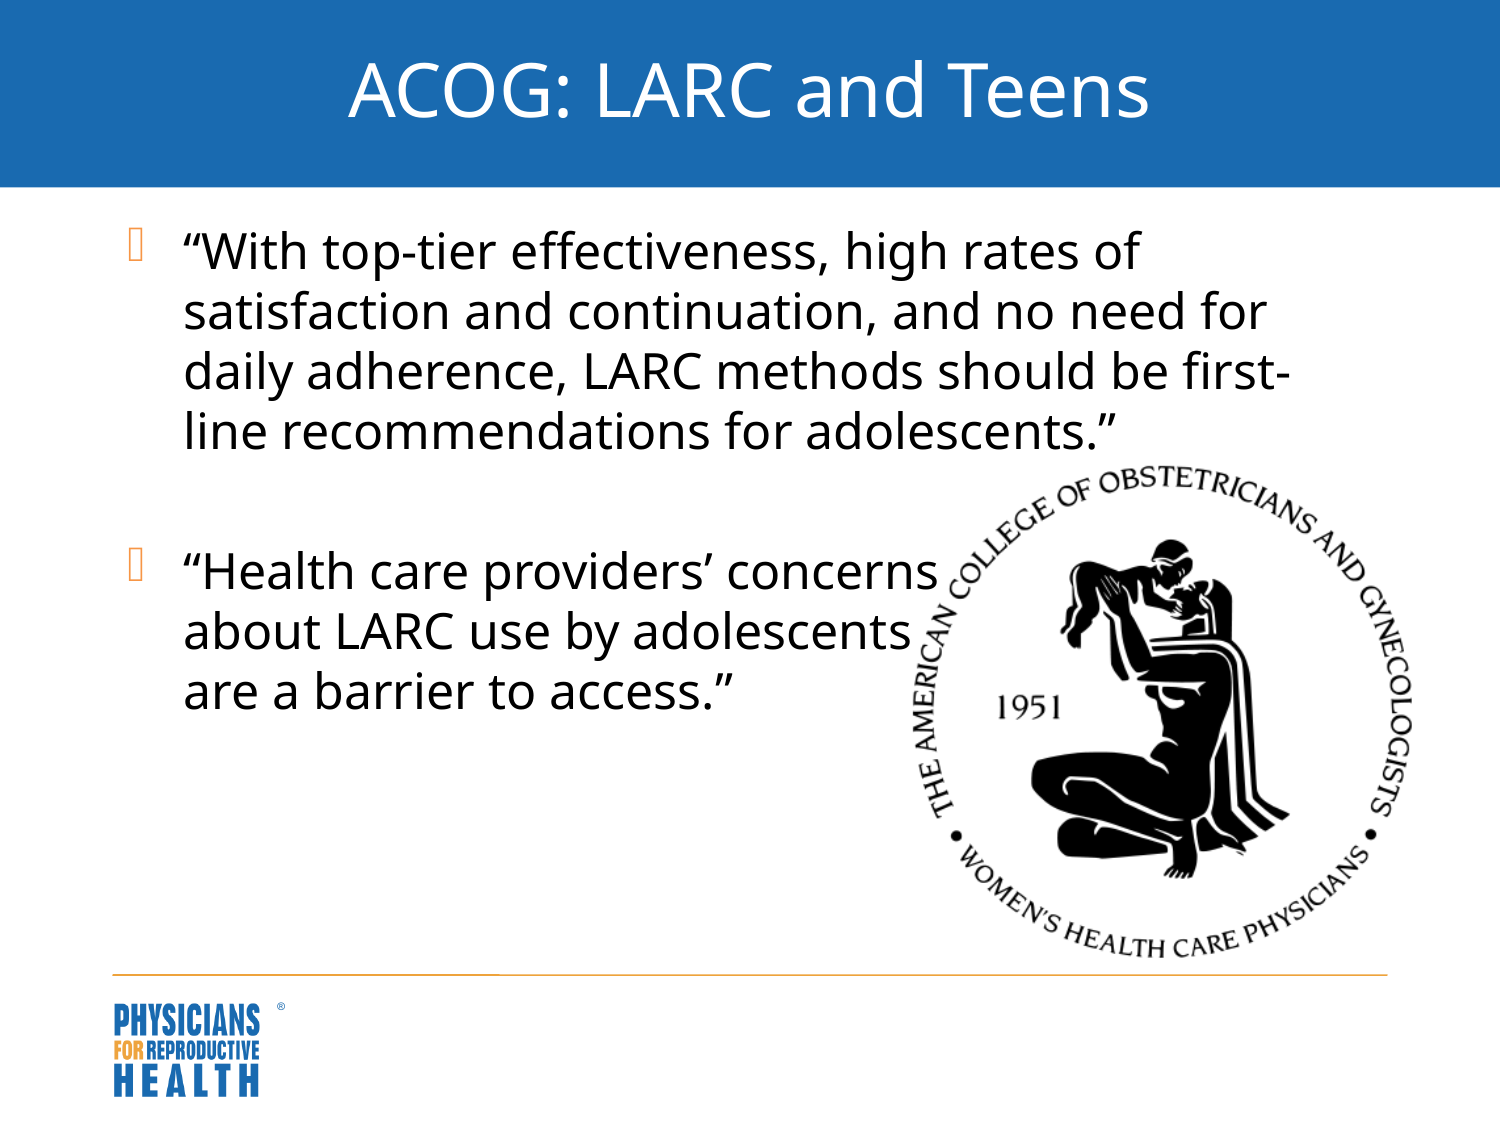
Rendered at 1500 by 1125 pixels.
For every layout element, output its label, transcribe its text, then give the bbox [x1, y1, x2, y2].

picture [899, 449, 1426, 976]
picture [112, 999, 263, 1100]
list “With top-tier effectiveness, high rates of satisfaction and continuation, and no need for daily adherence, LARC methods should be first-line recommendations for adolescents.” “Health care providers’ concerns about LARC use by adolescents are a barrier to access.” [112, 212, 1388, 913]
title ACOG: LARC and Teens [75, 12, 1425, 163]
